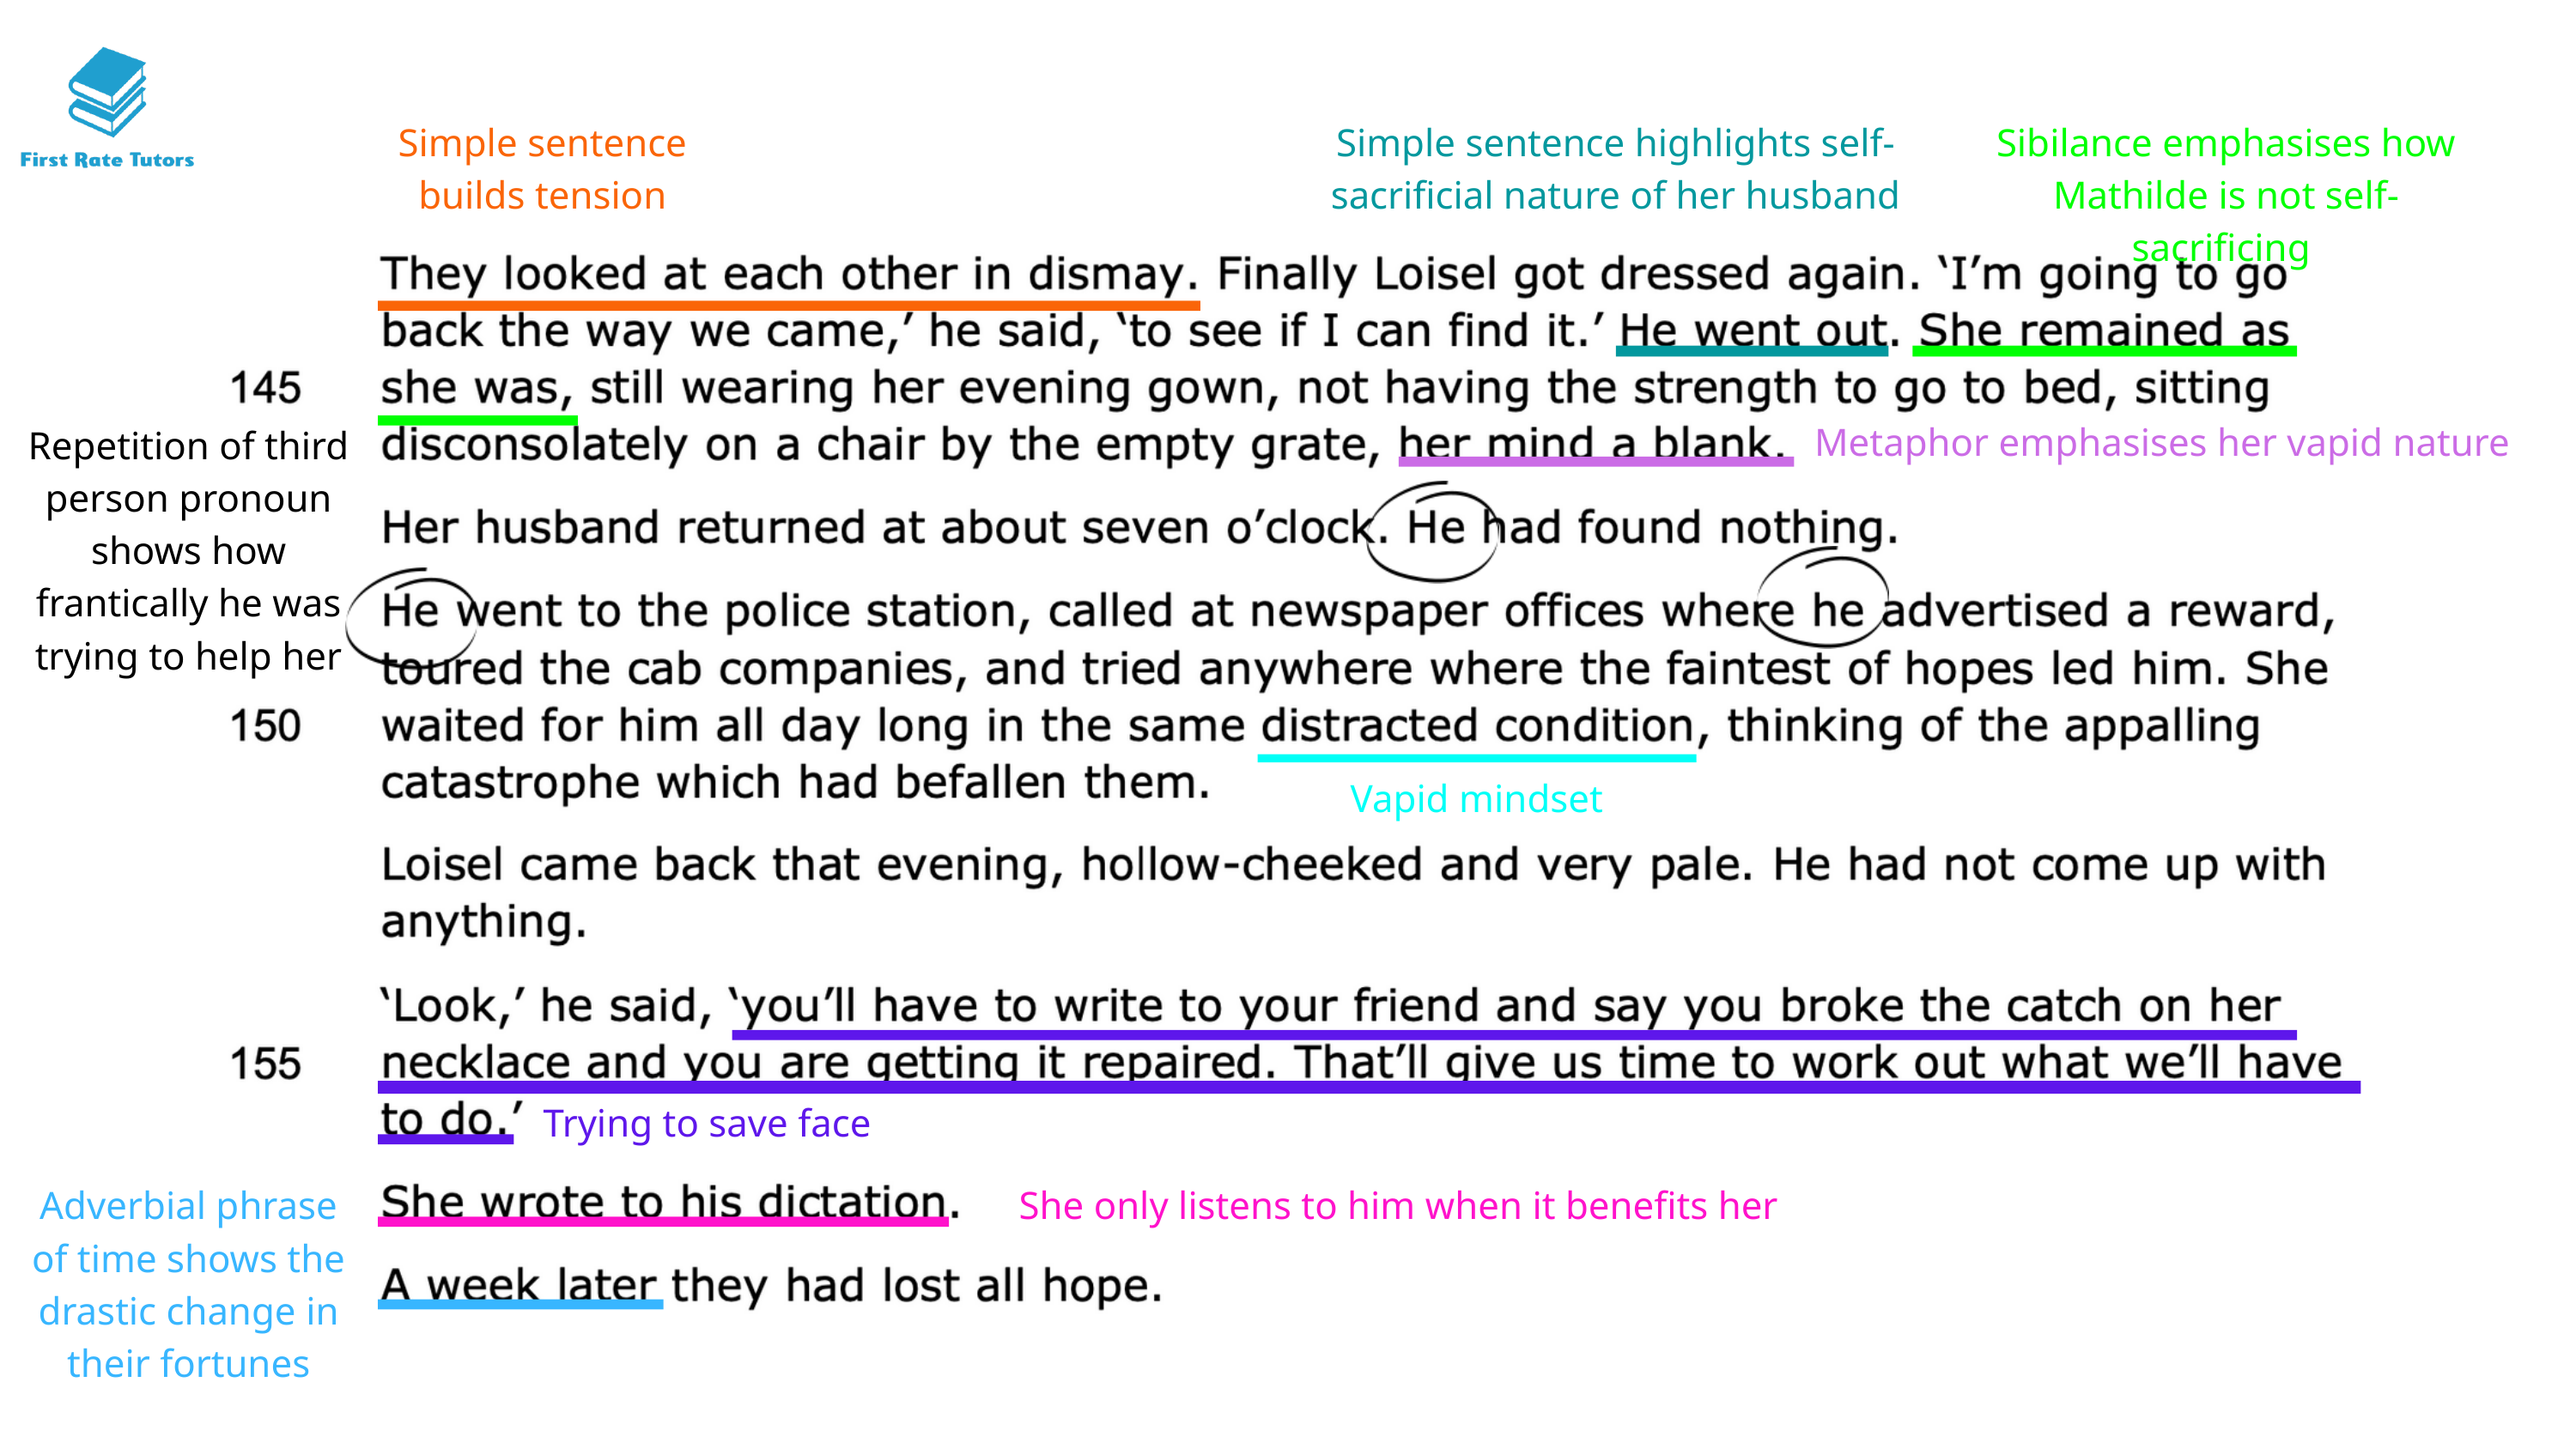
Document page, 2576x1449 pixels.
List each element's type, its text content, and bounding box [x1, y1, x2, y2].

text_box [377, 1262, 664, 1345]
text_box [1398, 419, 1795, 503]
text_box Simple sentence builds tension [378, 111, 708, 212]
picture [0, 0, 2361, 1331]
text_box Simple sentence highlights self-sacrificial nature of her husband [1289, 111, 1943, 212]
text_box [1615, 305, 1889, 397]
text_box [1912, 305, 2298, 397]
text_box Sibilance emphasises how Mathilde is not self-sacrificing [1963, 111, 2489, 270]
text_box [377, 1097, 514, 1179]
picture [514, 1139, 2361, 1331]
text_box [1257, 724, 1697, 792]
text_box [377, 264, 1201, 347]
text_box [377, 1179, 950, 1263]
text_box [377, 1034, 2361, 1139]
text_box Metaphor emphasises her vapid nature [2366, 410, 2531, 464]
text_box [732, 992, 2298, 1034]
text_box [377, 378, 579, 462]
text_box Adverbial phrase of time shows the drastic change in their fortunes [27, 1174, 349, 1385]
text_box Repetition of third person pronoun shows how frantically he was trying to help her [27, 414, 209, 677]
